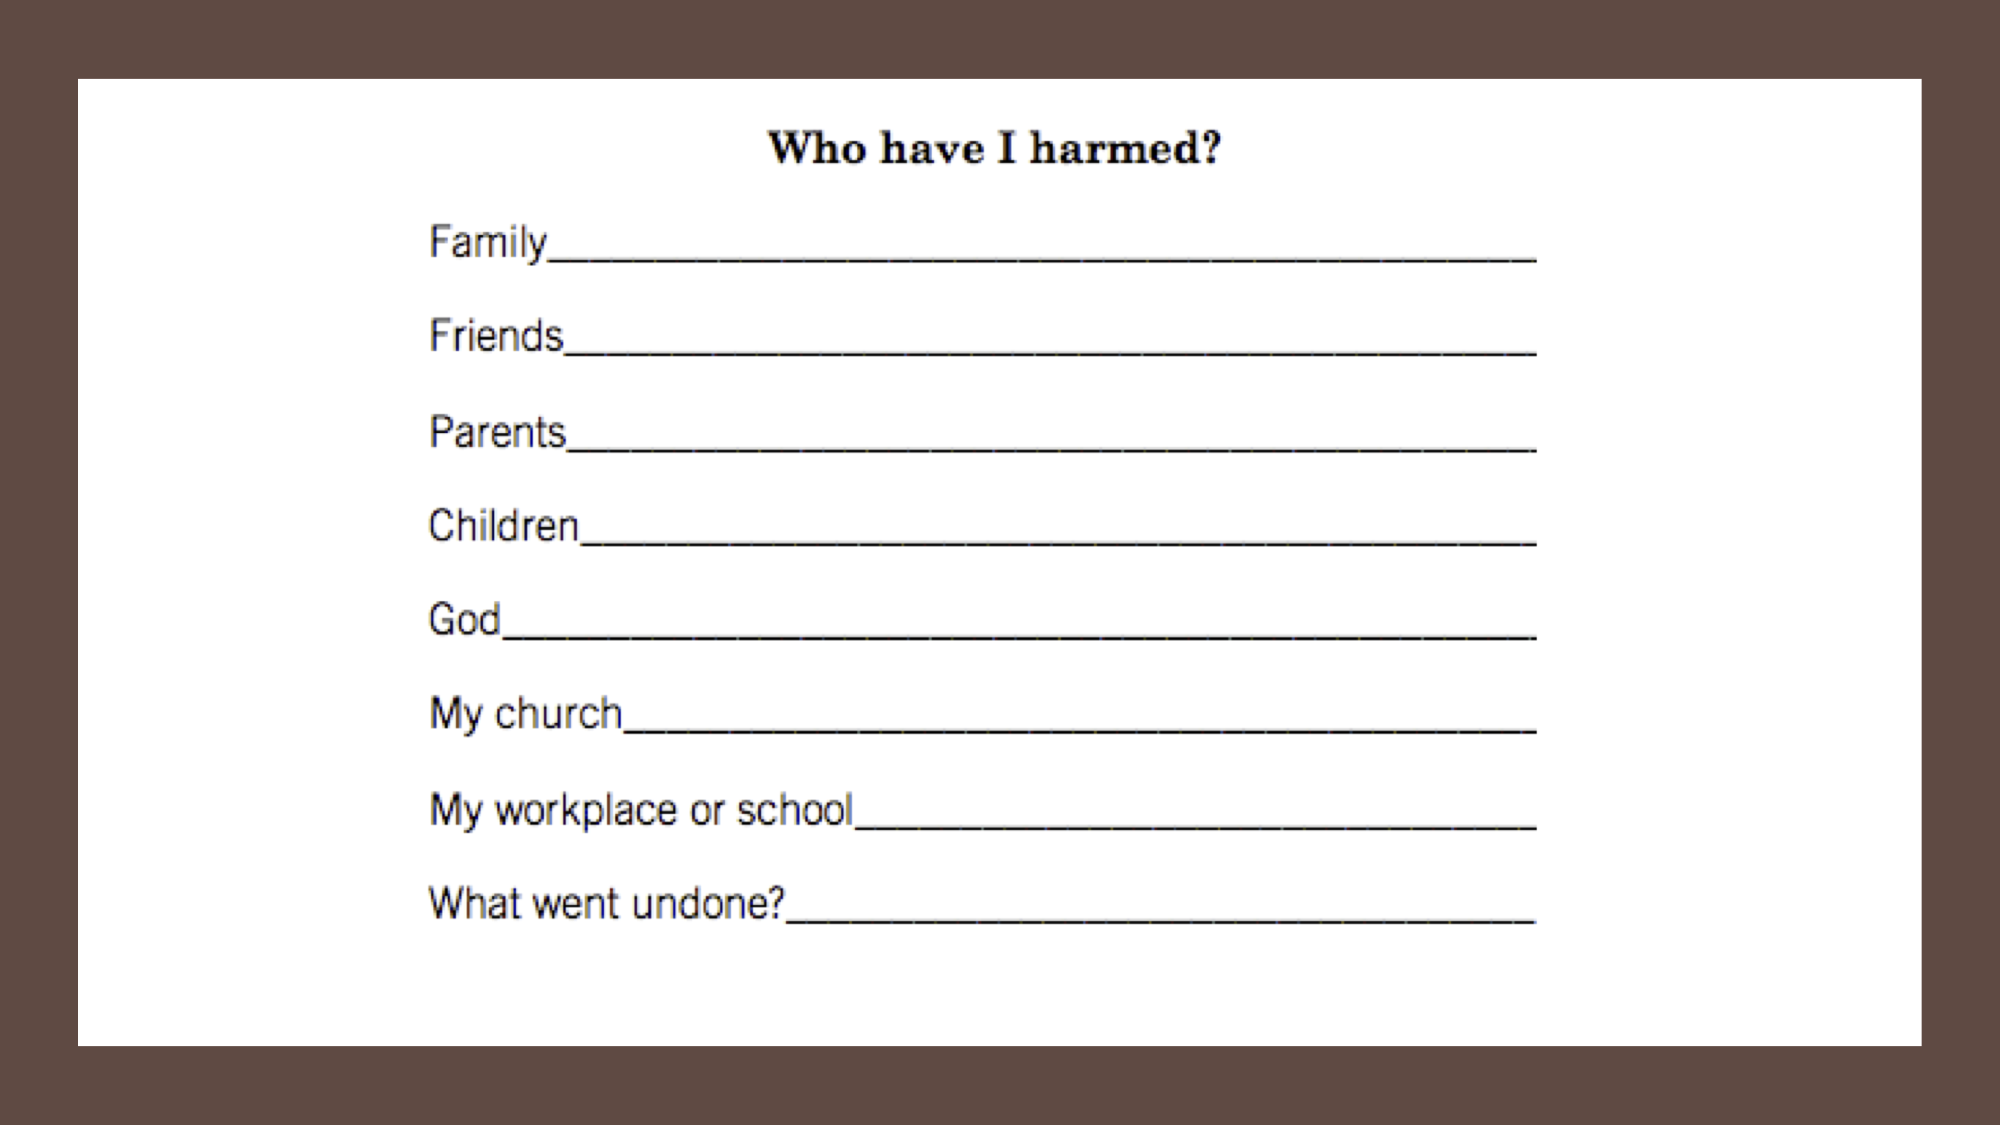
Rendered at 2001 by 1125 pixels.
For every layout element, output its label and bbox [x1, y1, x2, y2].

text_box [0, 0, 2000, 1125]
picture [274, 105, 1726, 1020]
text_box [77, 78, 1923, 1047]
